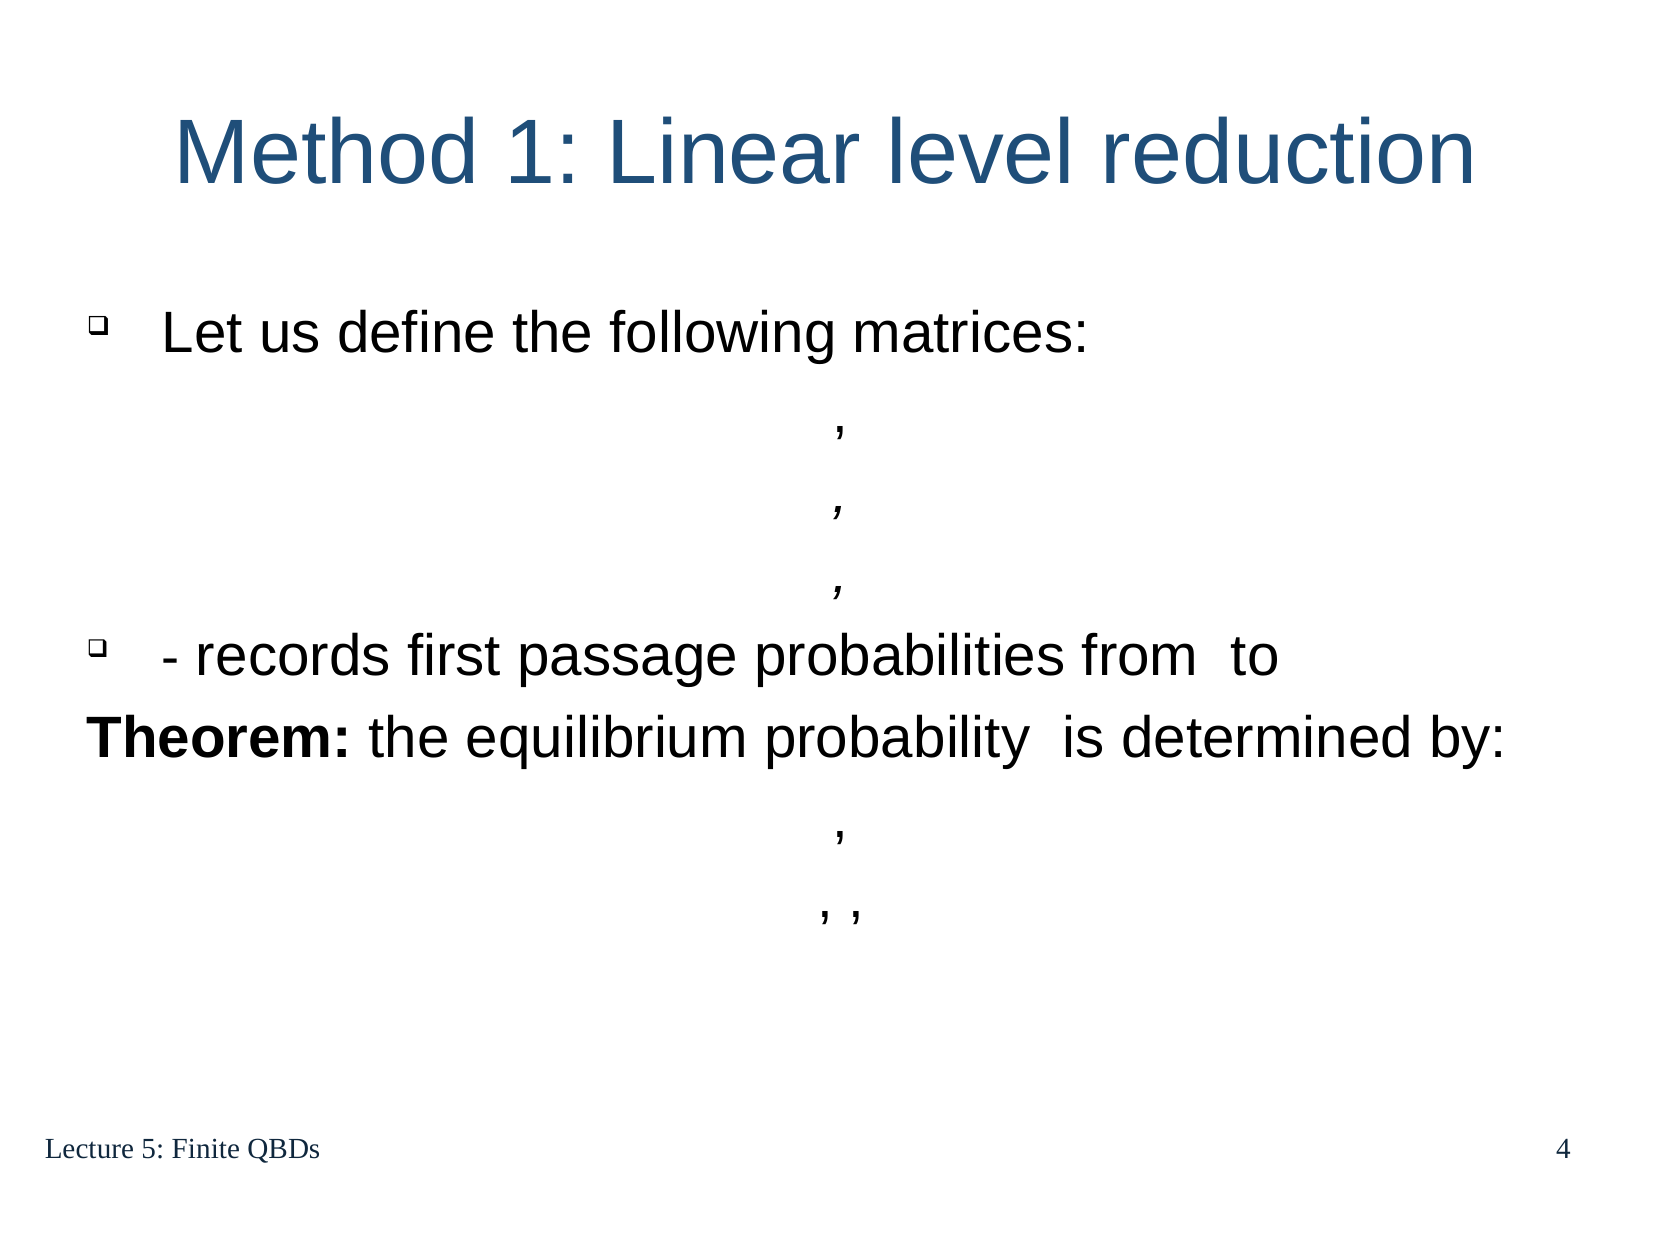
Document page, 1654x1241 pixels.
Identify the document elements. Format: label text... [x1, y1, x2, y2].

footer Lecture 5: Finite QBDs [44, 1129, 908, 1215]
title Method 1: Linear level reduction [82, 43, 1571, 251]
slide_number 4 [1185, 1129, 1571, 1216]
